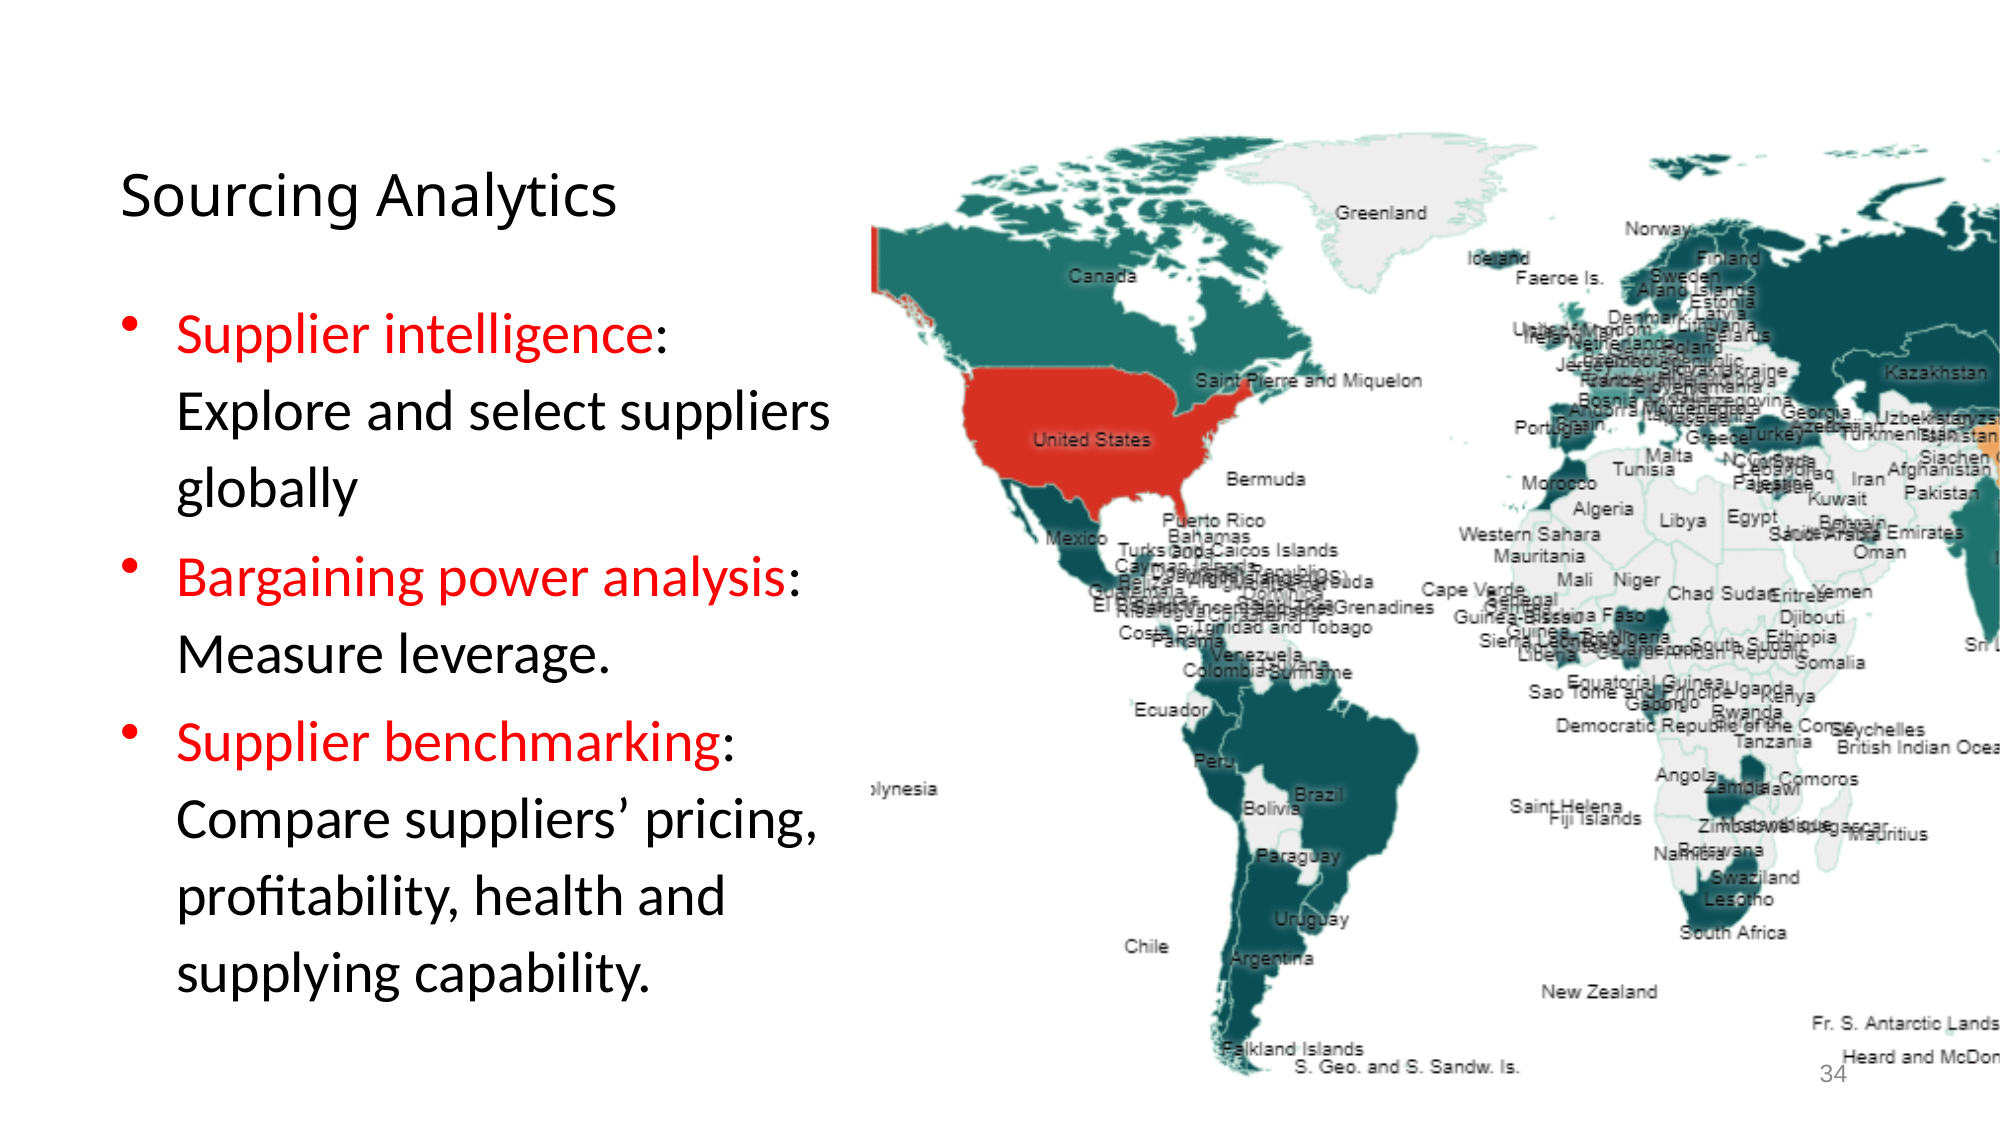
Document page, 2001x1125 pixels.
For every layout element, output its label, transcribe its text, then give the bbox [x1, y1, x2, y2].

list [871, 0, 2000, 1125]
title Sourcing Analytics [104, 53, 822, 236]
list Supplier intelligence: Explore and select suppliers globally Bargaining power analysis: Measure leverage. Supplier benchmarking: Compare suppliers’ pricing, profitability, health and supplying capability. [104, 281, 856, 1017]
